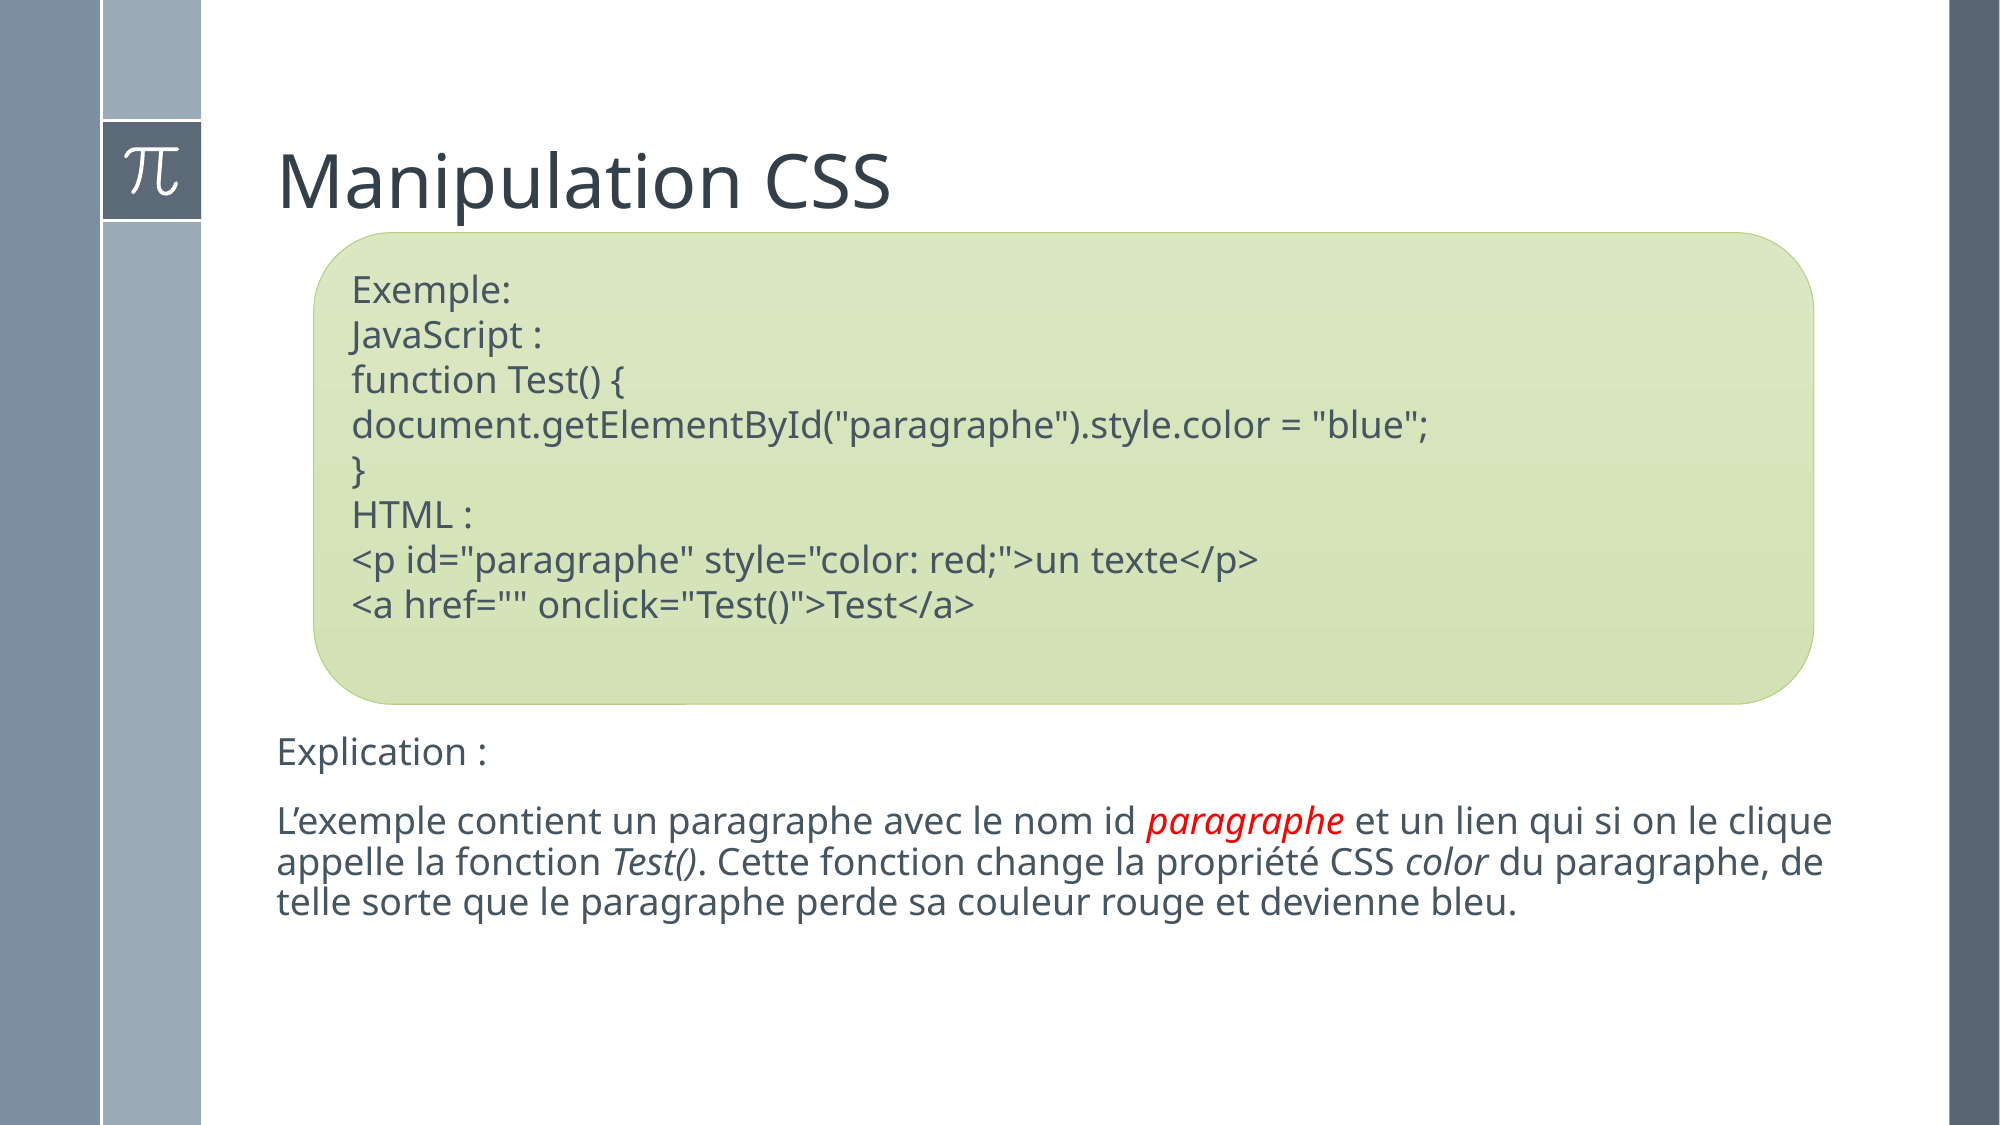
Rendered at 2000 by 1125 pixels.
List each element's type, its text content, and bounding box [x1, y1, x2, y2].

text_box Exemple: JavaScript : function Test() { document.getElementById("paragraphe").style.color = "blue"; } HTML : <p id="paragraphe" style="color: red;">un texte</p> <a href="" onclick="Test()">Test</a> [313, 232, 1815, 705]
list Explication : L’exemple contient un paragraphe avec le nom id paragraphe et un lien qui si on le clique appelle la fonction Test(). Cette fonction change la propriété CSS color du paragraphe, de telle sorte que le paragraphe perde sa couleur rouge et devienne bleu. [261, 262, 1867, 1013]
title Manipulation CSS [261, 29, 1867, 233]
